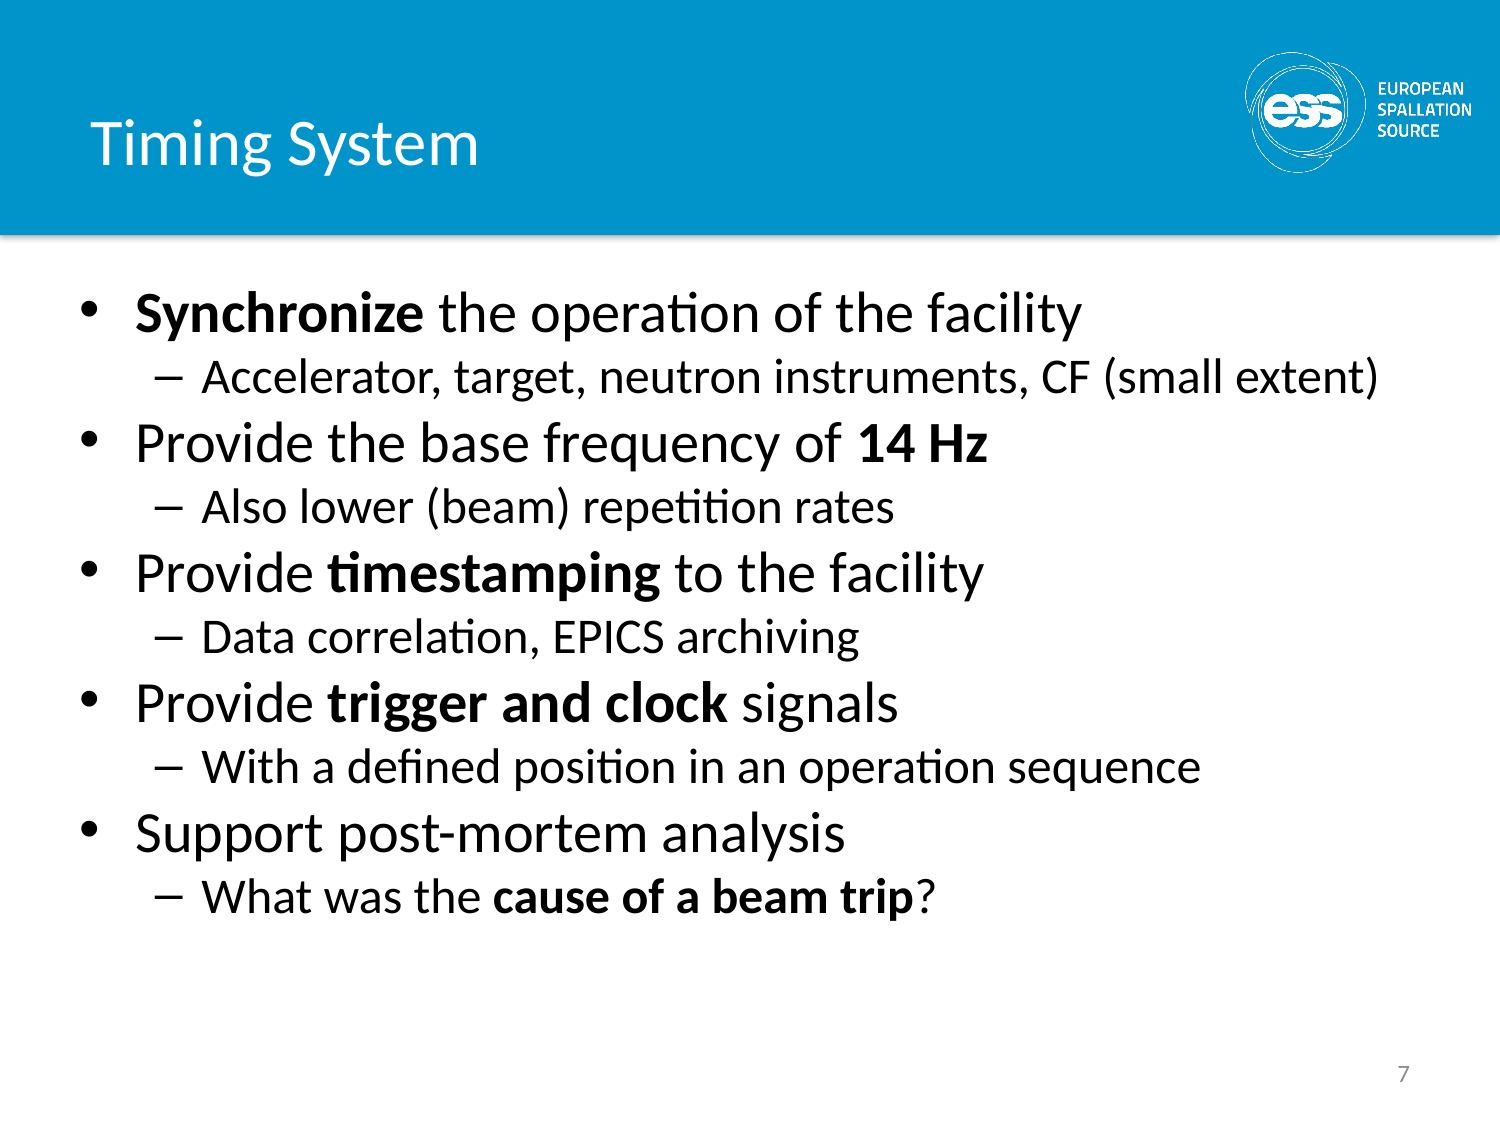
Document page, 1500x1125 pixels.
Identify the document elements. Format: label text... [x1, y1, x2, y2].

picture [1379, 83, 1385, 94]
picture [1409, 104, 1415, 115]
picture [1423, 83, 1430, 94]
picture [1418, 104, 1423, 115]
picture [1422, 125, 1428, 134]
picture [1432, 125, 1438, 136]
picture [1400, 83, 1407, 94]
picture [1398, 109, 1406, 115]
picture [1443, 86, 1450, 93]
picture [1436, 104, 1444, 115]
picture [1264, 94, 1342, 127]
picture [1454, 83, 1458, 94]
title Timing System [75, 45, 1247, 233]
text_box Synchronize the operation of the facility Accelerator, target, neutron instruments, CF (small extent) Provide the base frequency of 14 Hz Also lower (beam) repetition rates Provide timestamping to the facility Data correlation, EPICS archiving Provide trigger and clock signals With a defined position in an operation sequence Support post-mortem analysis What was the cause of a beam trip? [64, 266, 1415, 1009]
slide_number 7 [1074, 1042, 1425, 1103]
picture [1389, 104, 1393, 115]
